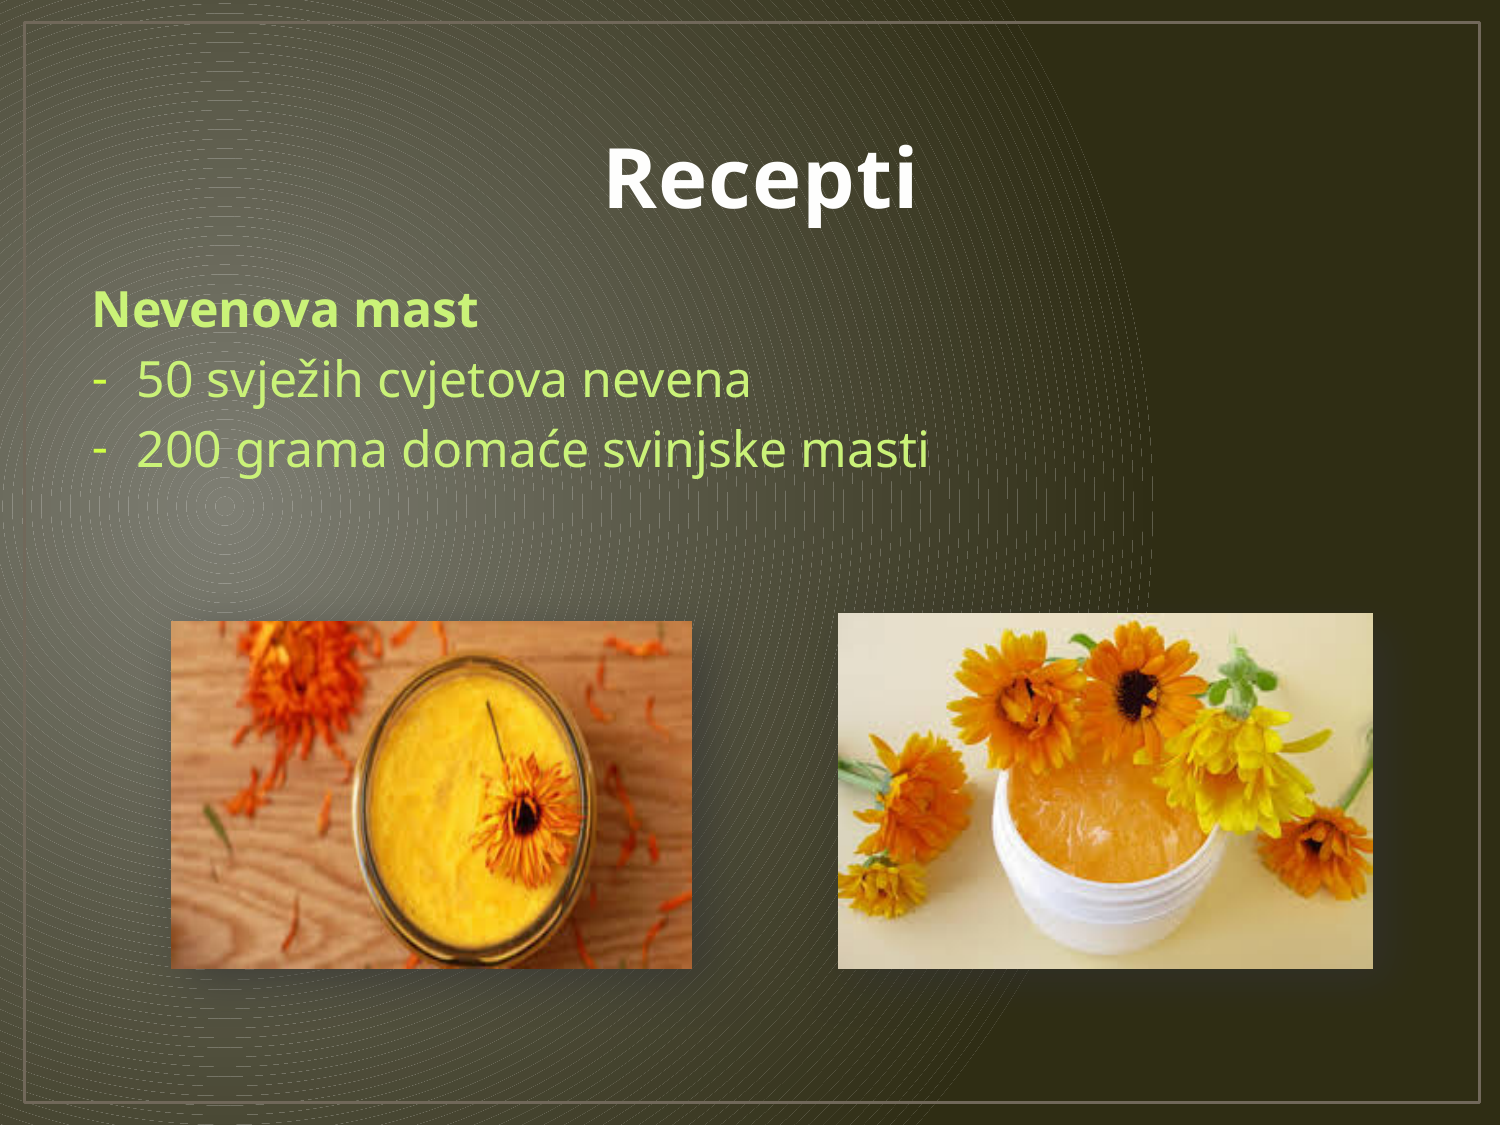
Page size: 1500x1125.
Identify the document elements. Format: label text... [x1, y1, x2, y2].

picture [838, 612, 1373, 969]
picture [170, 621, 692, 969]
title Recepti [75, 45, 1447, 233]
text_box Nevenova mast 50 svježih cvjetova nevena 200 grama domaće svinjske masti [76, 270, 969, 907]
